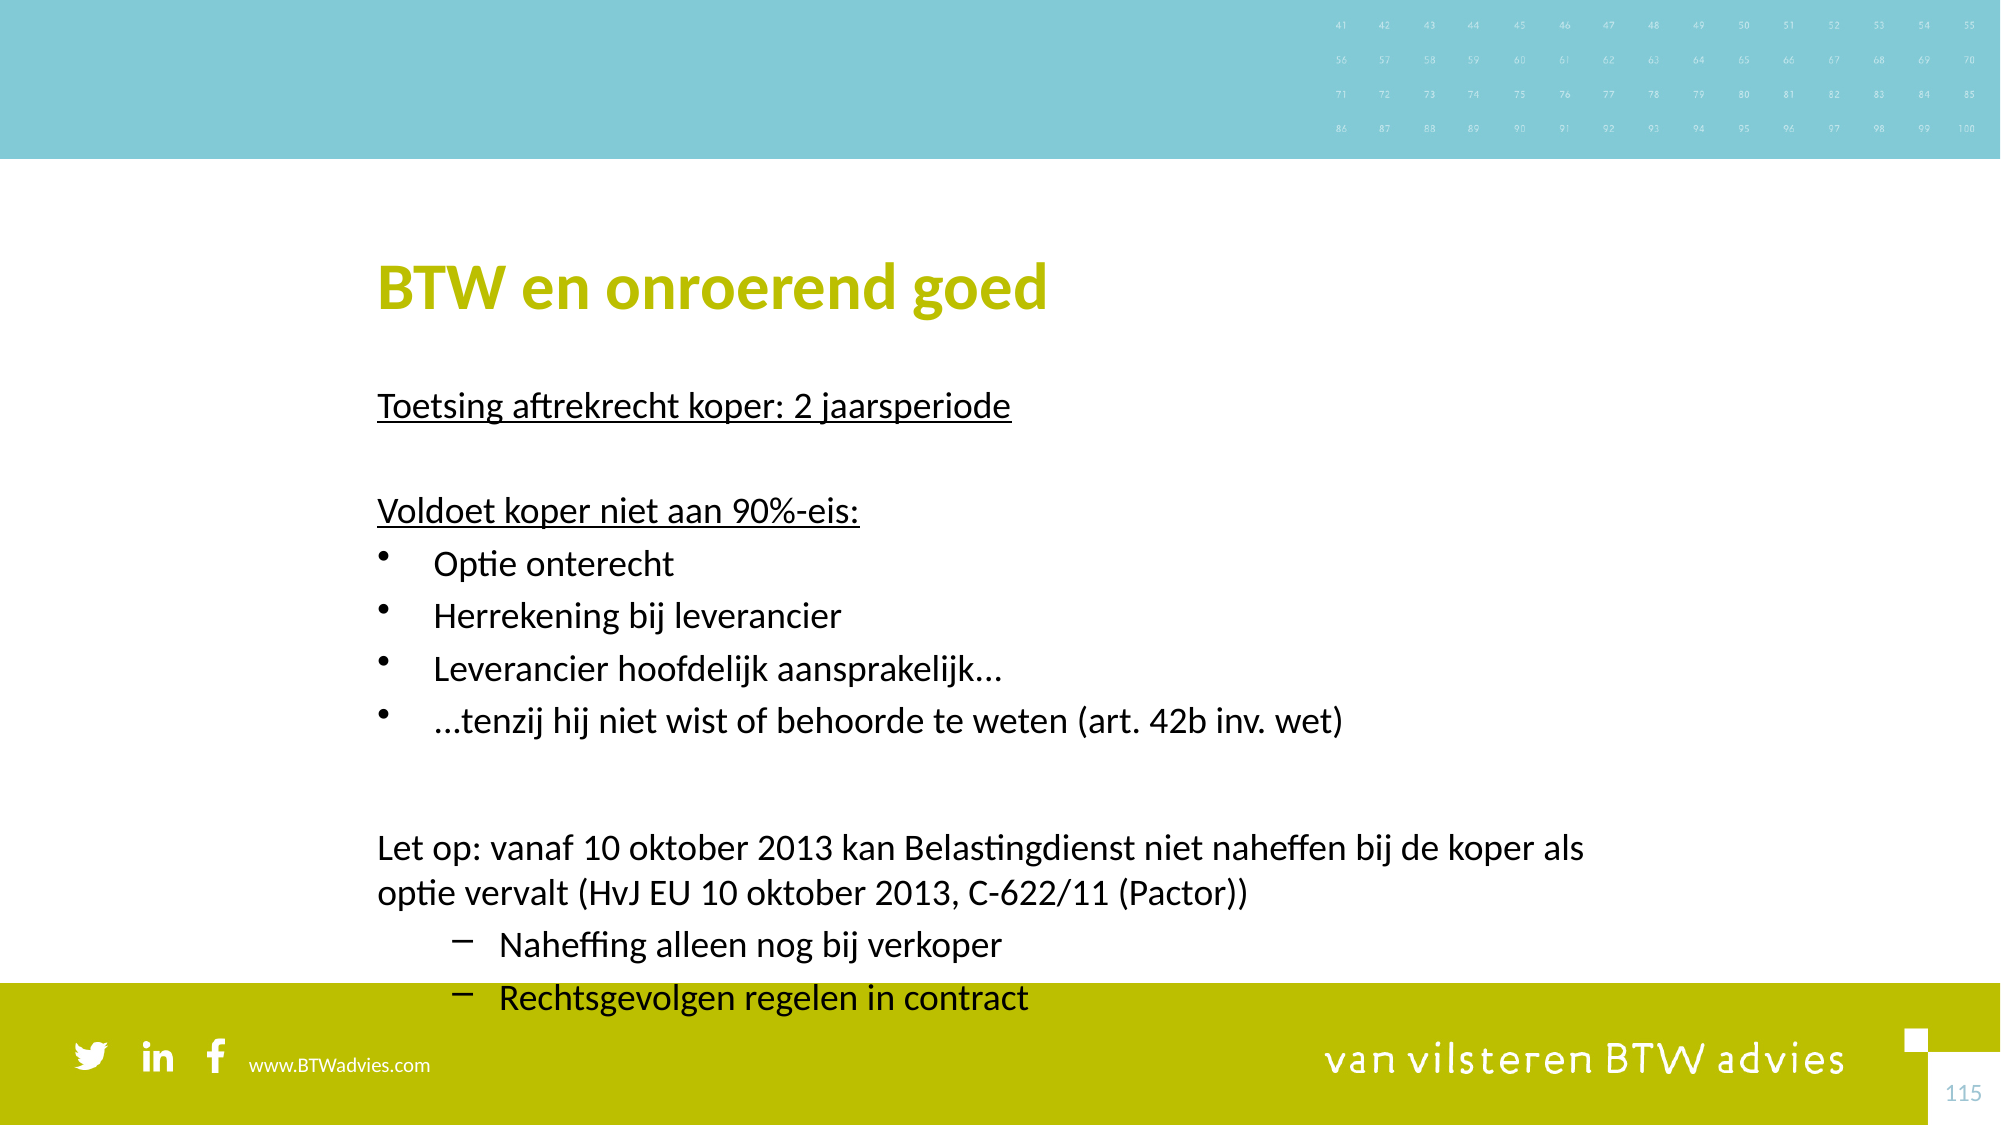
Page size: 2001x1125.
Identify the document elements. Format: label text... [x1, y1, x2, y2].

picture [0, 0, 2001, 1125]
title BTW en onroerend goed [362, 148, 1638, 337]
list Toetsing aftrekrecht koper: 2 jaarsperiode Voldoet koper niet aan 90%-eis: Optie onterecht Herrekening bij leverancier Leverancier hoofdelijk aansprakelijk... ...tenzij hij niet wist of behoorde te weten (art. 42b inv. wet) Let op: vanaf 10 oktober 2013 kan Belastingdienst niet naheffen bij de koper als optie vervalt (HvJ EU 10 oktober 2013, C-622/11 (Pactor)) Naheffing alleen nog bij verkoper Rechtsgevolgen regelen in contract [362, 373, 1638, 1049]
